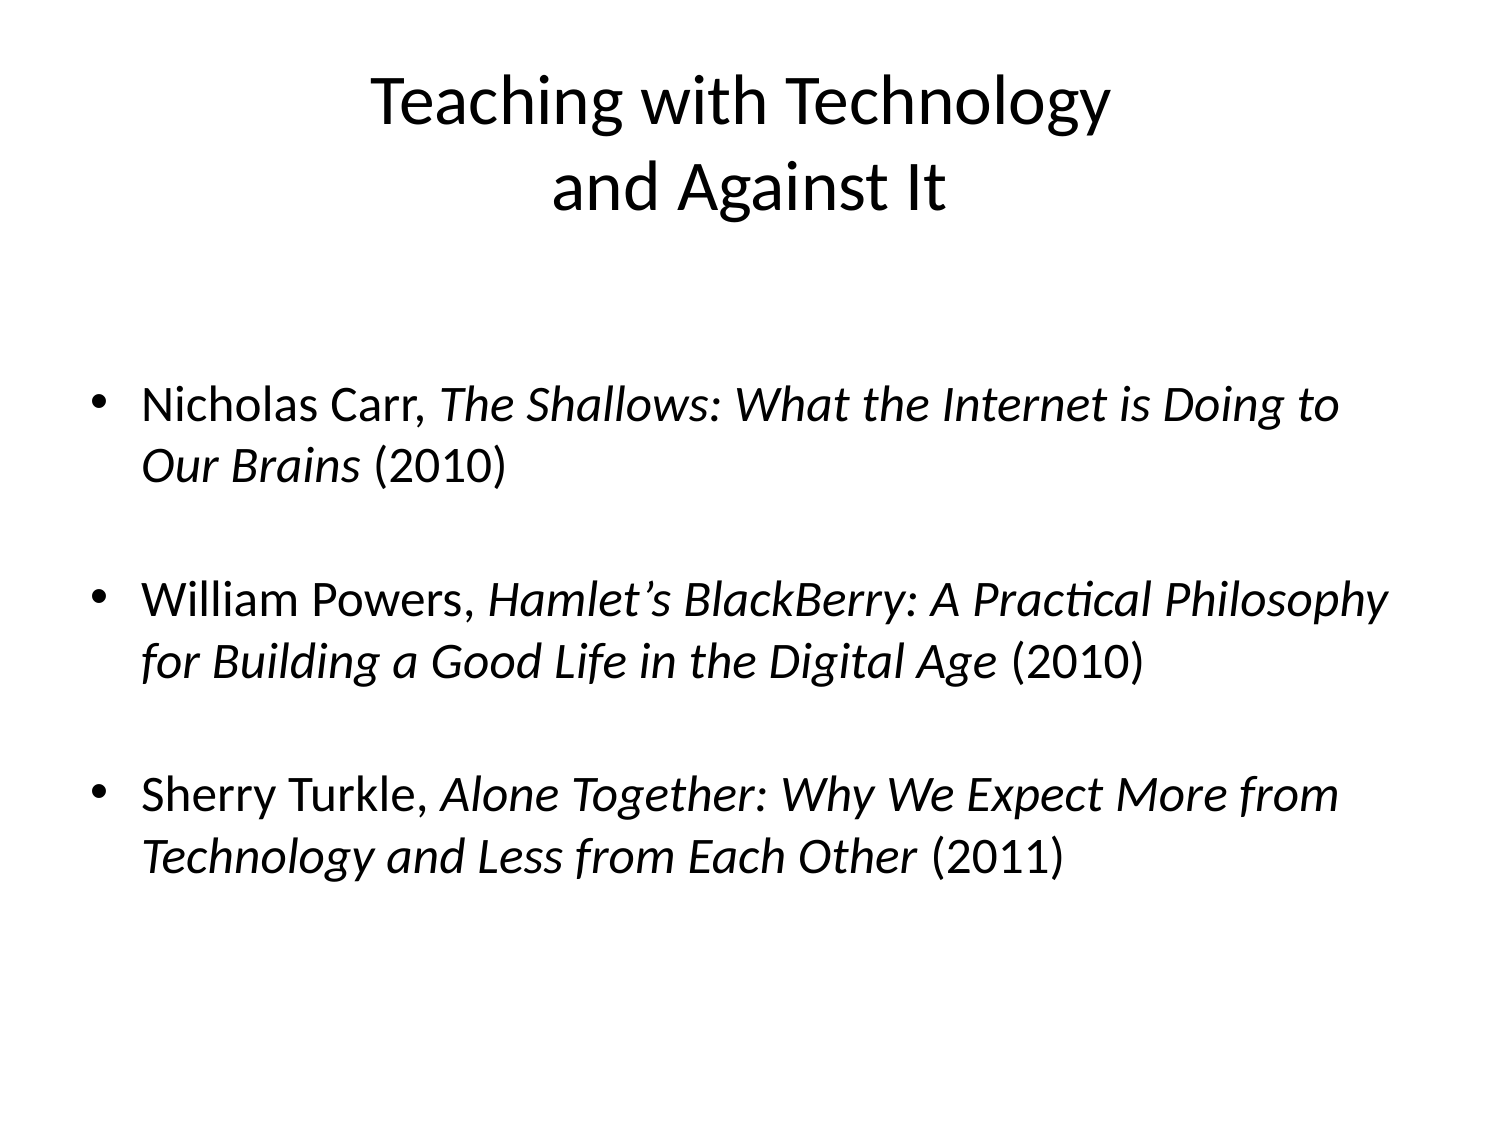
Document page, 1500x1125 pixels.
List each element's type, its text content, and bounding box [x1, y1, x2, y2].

title Teaching with Technology and Against It [75, 45, 1425, 233]
list Nicholas Carr, The Shallows: What the Internet is Doing to Our Brains (2010) William Powers, Hamlet’s BlackBerry: A Practical Philosophy for Building a Good Life in the Digital Age (2010) Sherry Turkle, Alone Together: Why We Expect More from Technology and Less from Each Other (2011) [75, 362, 1425, 1005]
